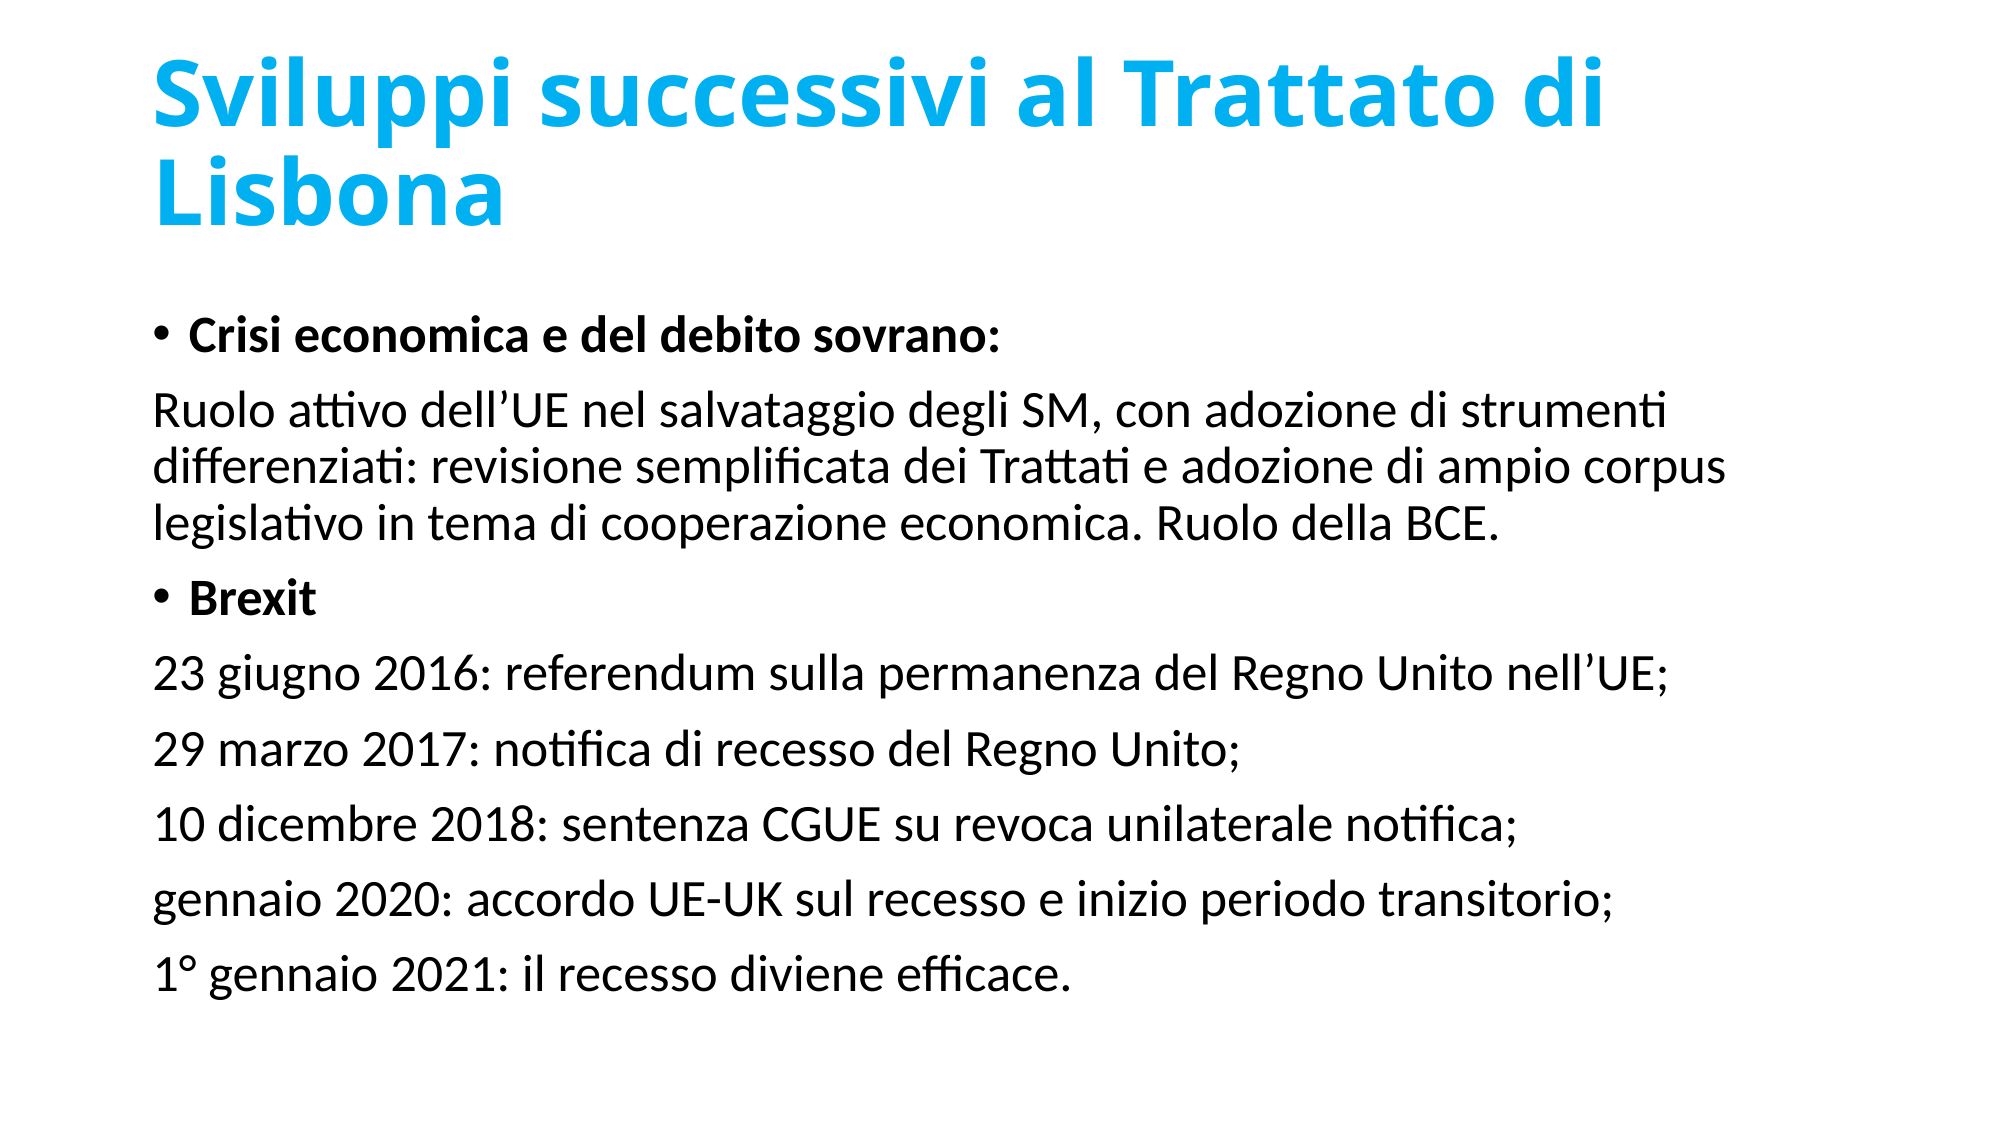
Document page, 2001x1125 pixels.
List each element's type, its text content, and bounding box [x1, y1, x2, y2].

title Sviluppi successivi al Trattato di Lisbona [137, 59, 1863, 233]
list Crisi economica e del debito sovrano: Ruolo attivo dell’UE nel salvataggio degli SM, con adozione di strumenti differenziati: revisione semplificata dei Trattati e adozione di ampio corpus legislativo in tema di cooperazione economica. Ruolo della BCE. Brexit 23 giugno 2016: referendum sulla permanenza del Regno Unito nell’UE; 29 marzo 2017: notifica di recesso del Regno Unito; 10 dicembre 2018: sentenza CGUE su revoca unilaterale notifica; gennaio 2020: accordo UE-UK sul recesso e inizio periodo transitorio; 1° gennaio 2021: il recesso diviene efficace. [137, 299, 1863, 1014]
